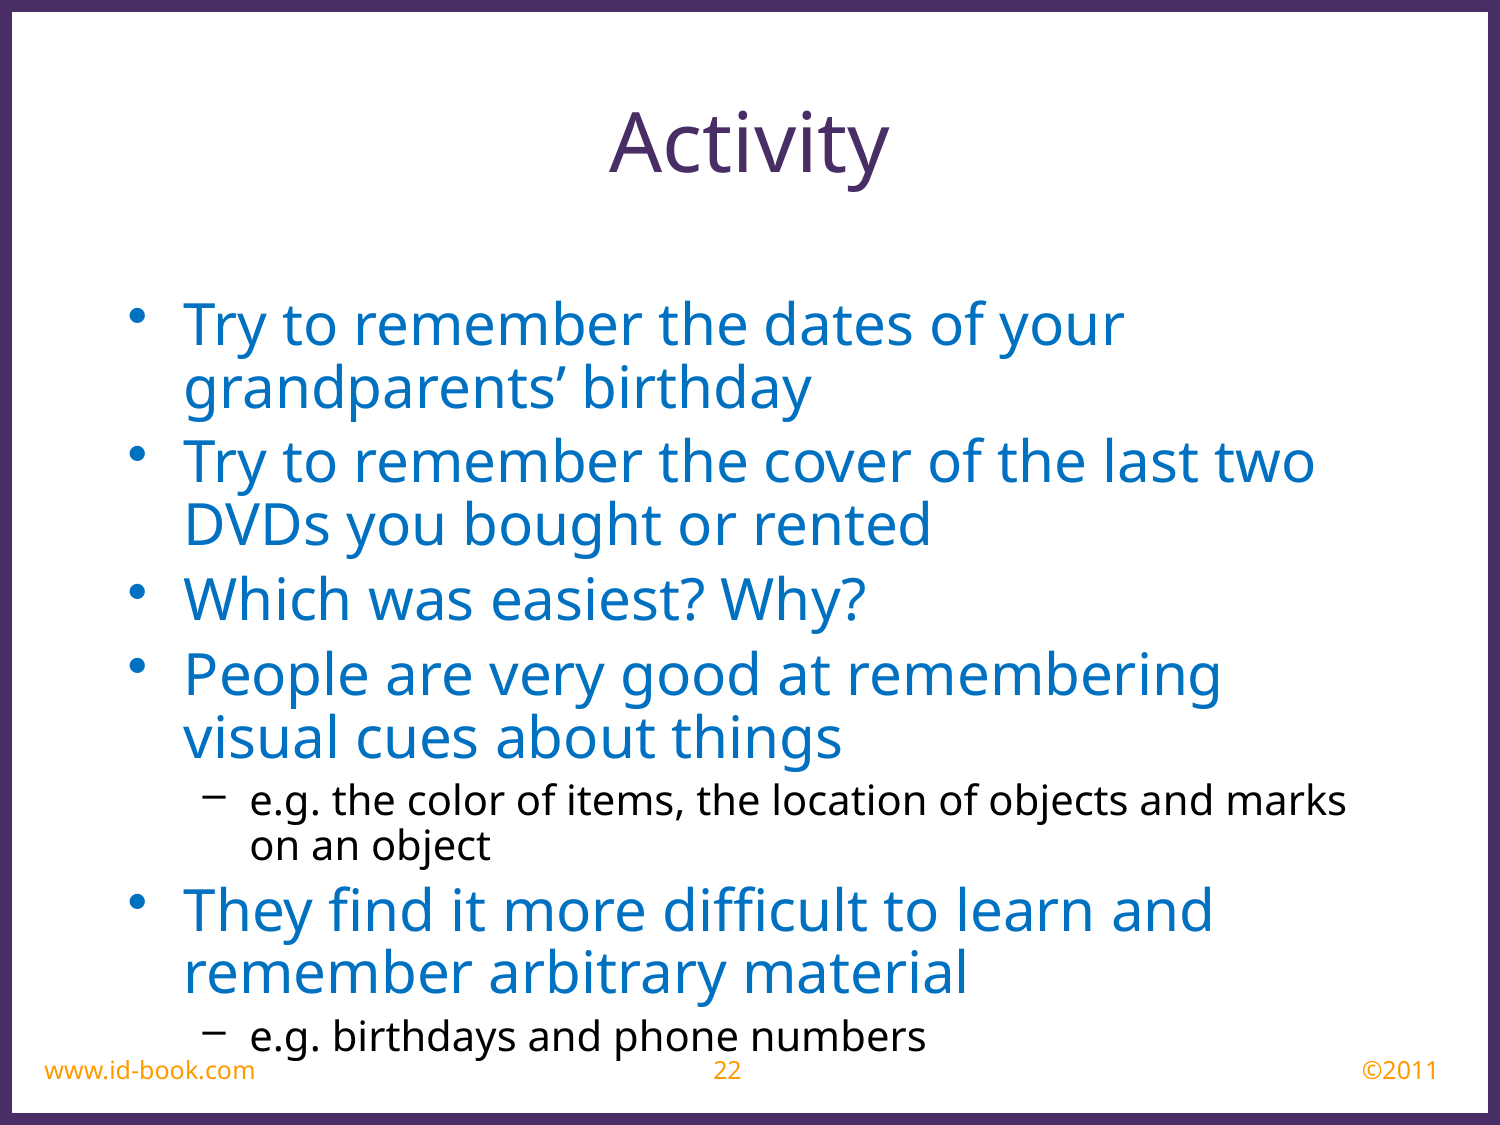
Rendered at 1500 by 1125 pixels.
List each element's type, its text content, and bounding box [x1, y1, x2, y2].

slide_number www.id-book.com [29, 1046, 380, 1125]
footer 22 [489, 1046, 966, 1125]
title Activity [75, 45, 1425, 233]
picture [0, 0, 1500, 1125]
list Try to remember the dates of your grandparents’ birthday Try to remember the cover of the last two DVDs you bought or rented Which was easiest? Why? People are very good at remembering visual cues about things e.g. the color of items, the location of objects and marks on an object They find it more difficult to learn and remember arbitrary material e.g. birthdays and phone numbers [112, 287, 1388, 963]
